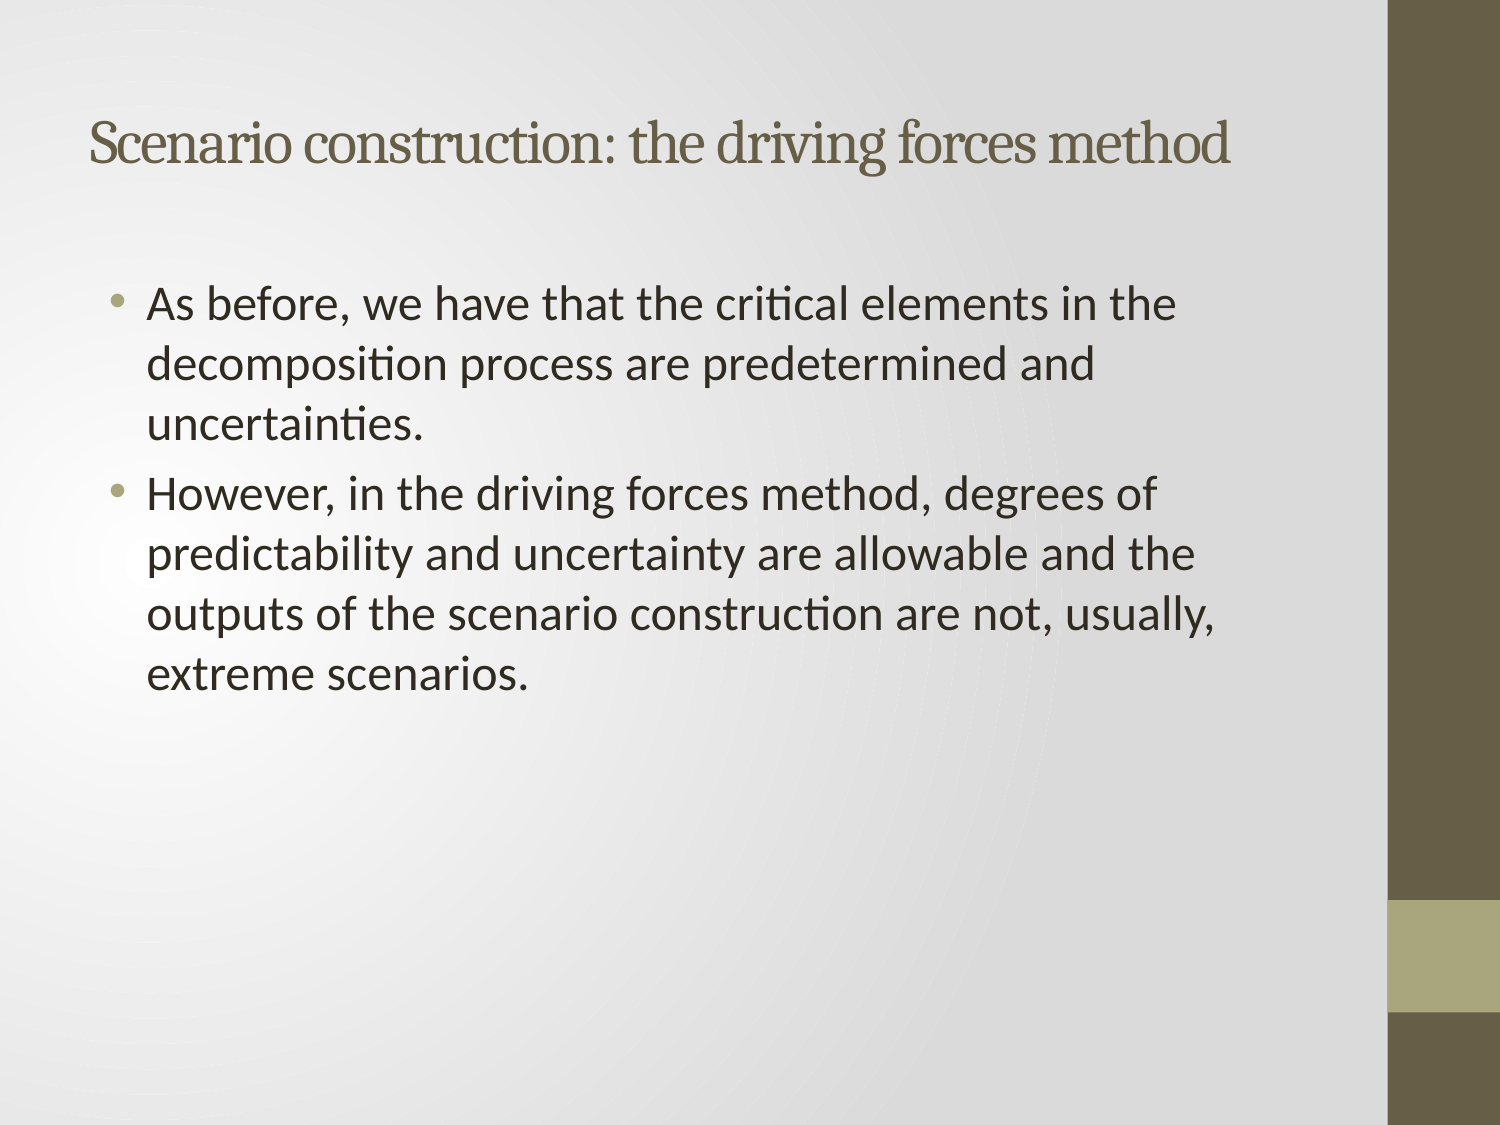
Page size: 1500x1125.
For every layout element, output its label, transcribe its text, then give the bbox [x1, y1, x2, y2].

list As before, we have that the critical elements in the decomposition process are predetermined and uncertainties. However, in the driving forces method, degrees of predictability and uncertainty are allowable and the outputs of the scenario construction are not, usually, extreme scenarios. [75, 262, 1325, 1050]
title Scenario construction: the driving forces method [75, 45, 1325, 233]
